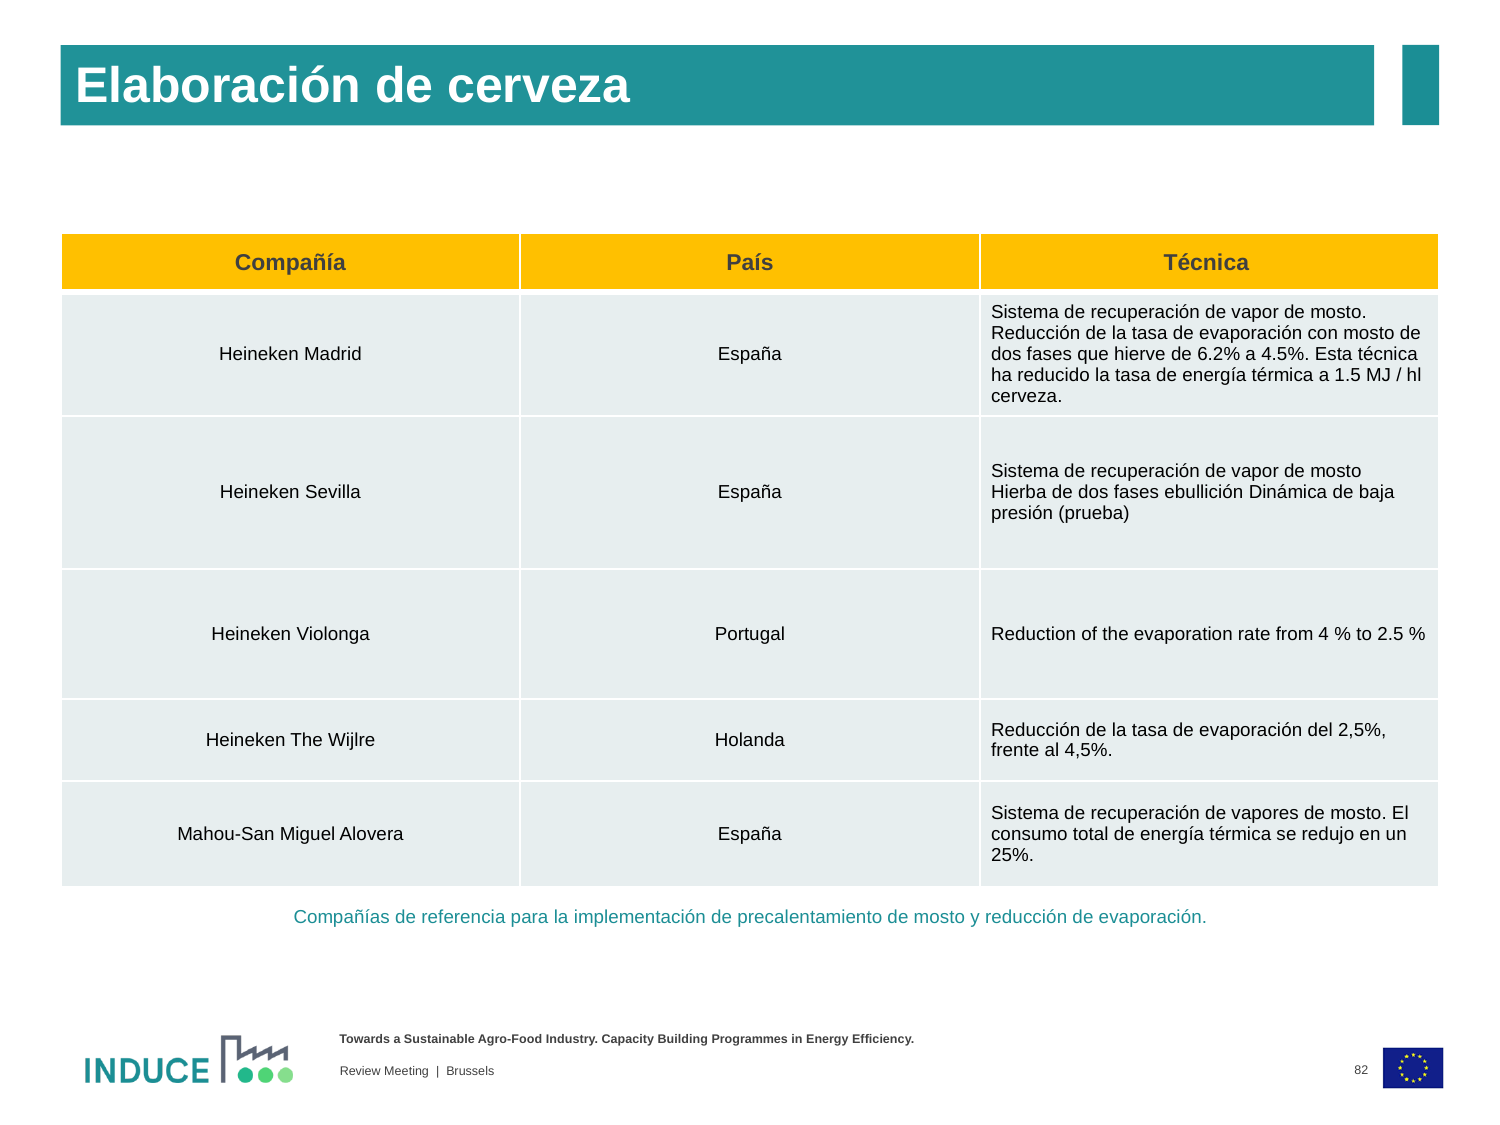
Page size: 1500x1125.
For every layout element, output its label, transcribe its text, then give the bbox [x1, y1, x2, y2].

text_box [1402, 44, 1440, 126]
table_cell Reduction of the evaporation rate from 4 % to 2.5 % [981, 570, 1438, 698]
table_cell España [521, 295, 979, 415]
table_cell Heineken Madrid [62, 295, 519, 415]
table_header Técnica [981, 234, 1438, 289]
slide_number 82 [1289, 1055, 1375, 1085]
table_cell Sistema de recuperación de vapor de mosto. Reducción de la tasa de evaporación con mosto de dos fases que hierve de 6.2% a 4.5%. Esta técnica ha reducido la tasa de energía térmica a 1.5 MJ / hl cerveza. [981, 295, 1438, 415]
table_cell España [521, 417, 979, 568]
table_header País [521, 234, 979, 289]
picture [1373, 1038, 1450, 1094]
table_cell Sistema de recuperación de vapores de mosto. El consumo total de energía térmica se redujo en un 25%. [981, 782, 1438, 886]
footer Review Meeting | Brussels [324, 1055, 1151, 1085]
table_header Compañía [62, 234, 519, 289]
table_cell Reducción de la tasa de evaporación del 2,5%, frente al 4,5%. [981, 700, 1438, 780]
table_cell España [521, 782, 979, 886]
table_cell Mahou-San Miguel Alovera [62, 782, 519, 886]
table_cell Heineken Sevilla [62, 417, 519, 568]
table_cell Sistema de recuperación de vapor de mosto Hierba de dos fases ebullición Dinámica de baja presión (prueba) [981, 417, 1438, 568]
table_cell Portugal [521, 570, 979, 698]
table_cell Heineken The Wijlre [62, 700, 519, 780]
table_cell Holanda [521, 700, 979, 780]
table_cell Compañías de referencia para la implementación de precalentamiento de mosto y reducción de evaporación. [62, 888, 1438, 945]
text_box Elaboración de cerveza [60, 45, 1375, 126]
picture [83, 1033, 295, 1085]
table_cell Heineken Violonga [62, 570, 519, 698]
